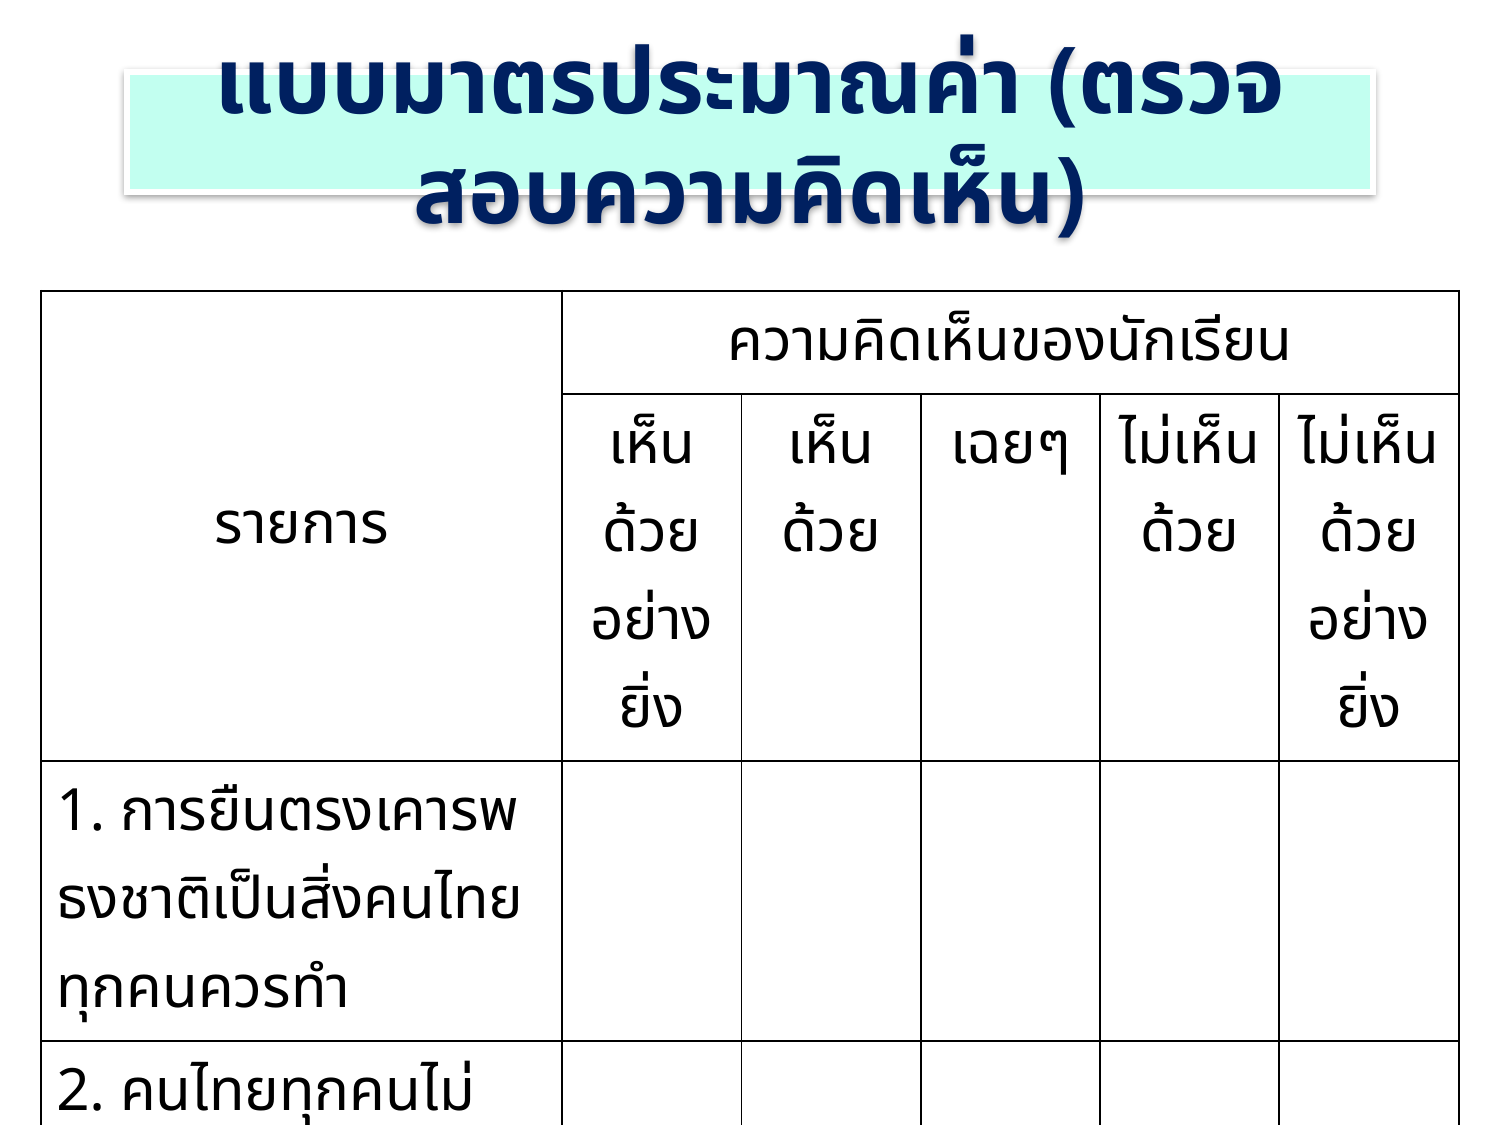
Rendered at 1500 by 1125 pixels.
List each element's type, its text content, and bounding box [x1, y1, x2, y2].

table_header รายการ [42, 292, 561, 760]
table_cell เห็นด้วย [742, 395, 920, 760]
table_cell [742, 762, 920, 1040]
table_cell [1101, 762, 1278, 1040]
table_cell เห็นด้วยอย่างยิ่ง [563, 395, 741, 760]
table_header ความคิดเห็นของนักเรียน [563, 292, 1458, 393]
table_cell [922, 762, 1099, 1040]
table_cell [922, 1042, 1099, 1125]
table_cell ไม่เห็นด้วยอย่างยิ่ง [1280, 395, 1458, 760]
table_cell เฉยๆ [922, 395, 1099, 760]
table_cell [1101, 1042, 1278, 1125]
title แบบมาตรประมาณค่า (ตรวจสอบความคิดเห็น) [124, 69, 1376, 195]
table_cell [1280, 1042, 1458, 1125]
table_cell [742, 1042, 920, 1125]
table_cell [1280, 762, 1458, 1040]
table_cell ไม่เห็นด้วย [1101, 395, 1278, 760]
table_cell 2. คนไทยทุกคนไม่จำเป็นต้องยืนตรงเคารพธงชาติ [42, 1042, 561, 1125]
table_cell [563, 762, 741, 1040]
table_cell 1. การยืนตรงเคารพธงชาติเป็นสิ่งคนไทยทุกคนควรทำ [42, 762, 561, 1040]
table_cell [563, 1042, 741, 1125]
